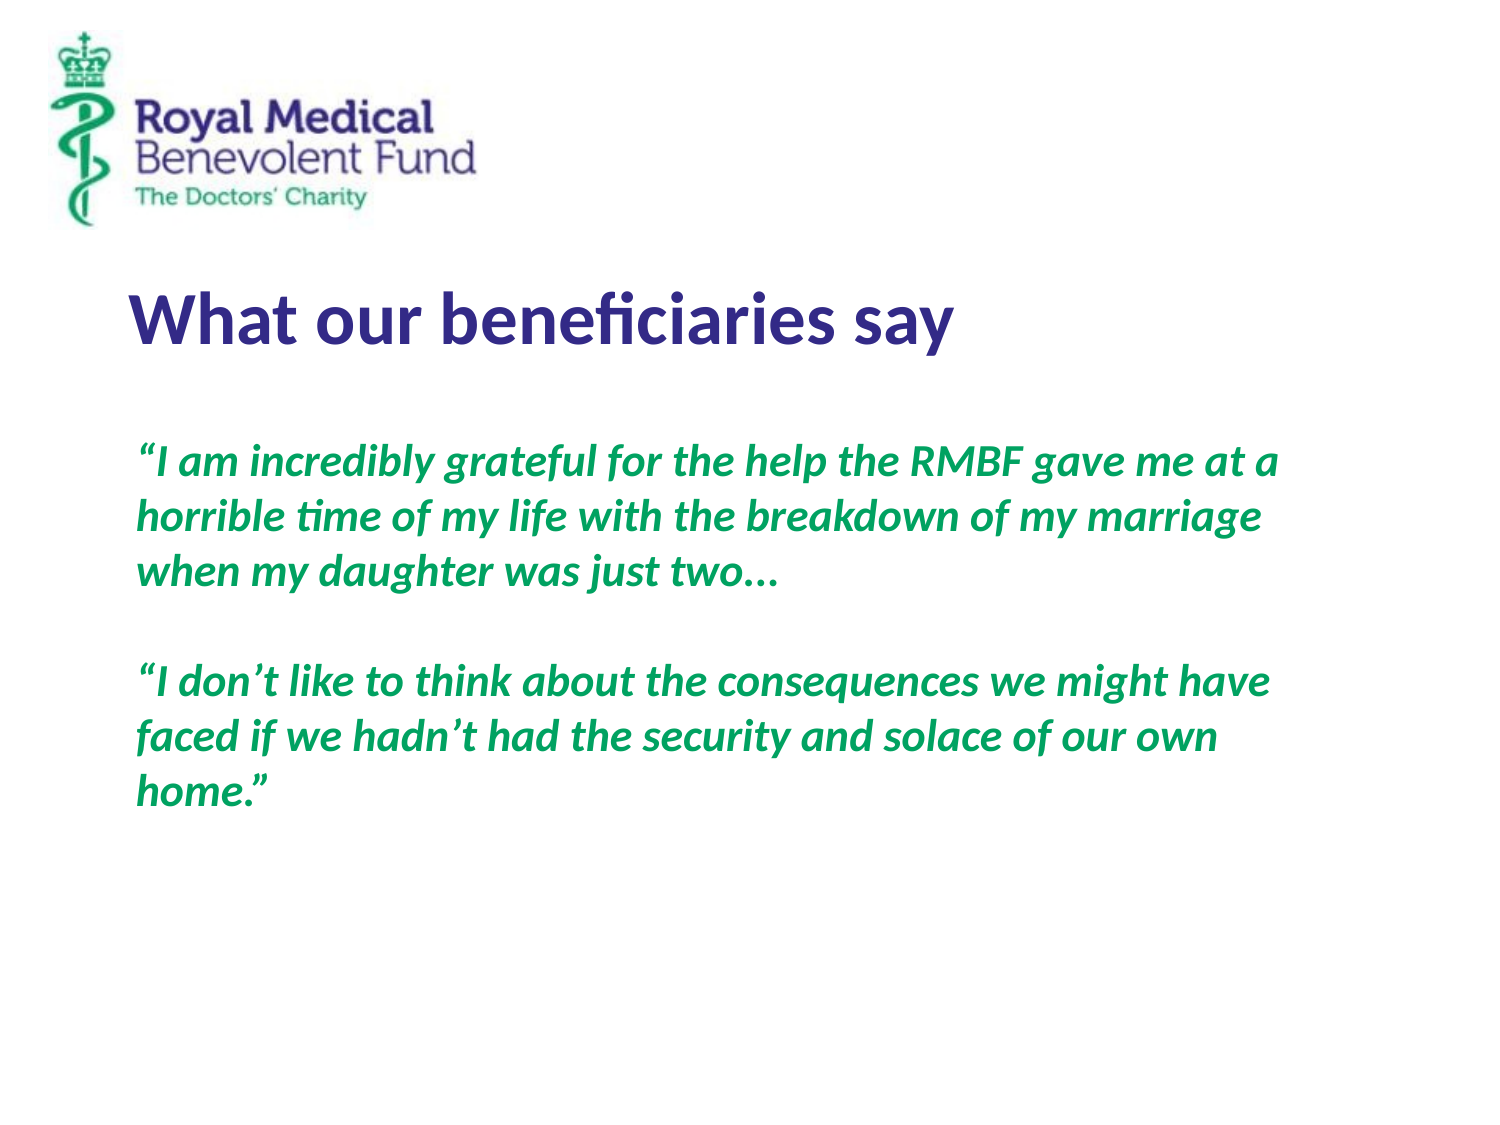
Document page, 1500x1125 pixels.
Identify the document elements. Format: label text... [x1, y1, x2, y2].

text_box “I am incredibly grateful for the help the RMBF gave me at a horrible time of my life with the breakdown of my marriage when my daughter was just two... “I don’t like to think about the consequences we might have faced if we hadn’t had the security and solace of our own home.” [121, 423, 1367, 824]
text_box What our beneficiaries say [121, 261, 1367, 367]
picture [48, 30, 479, 230]
